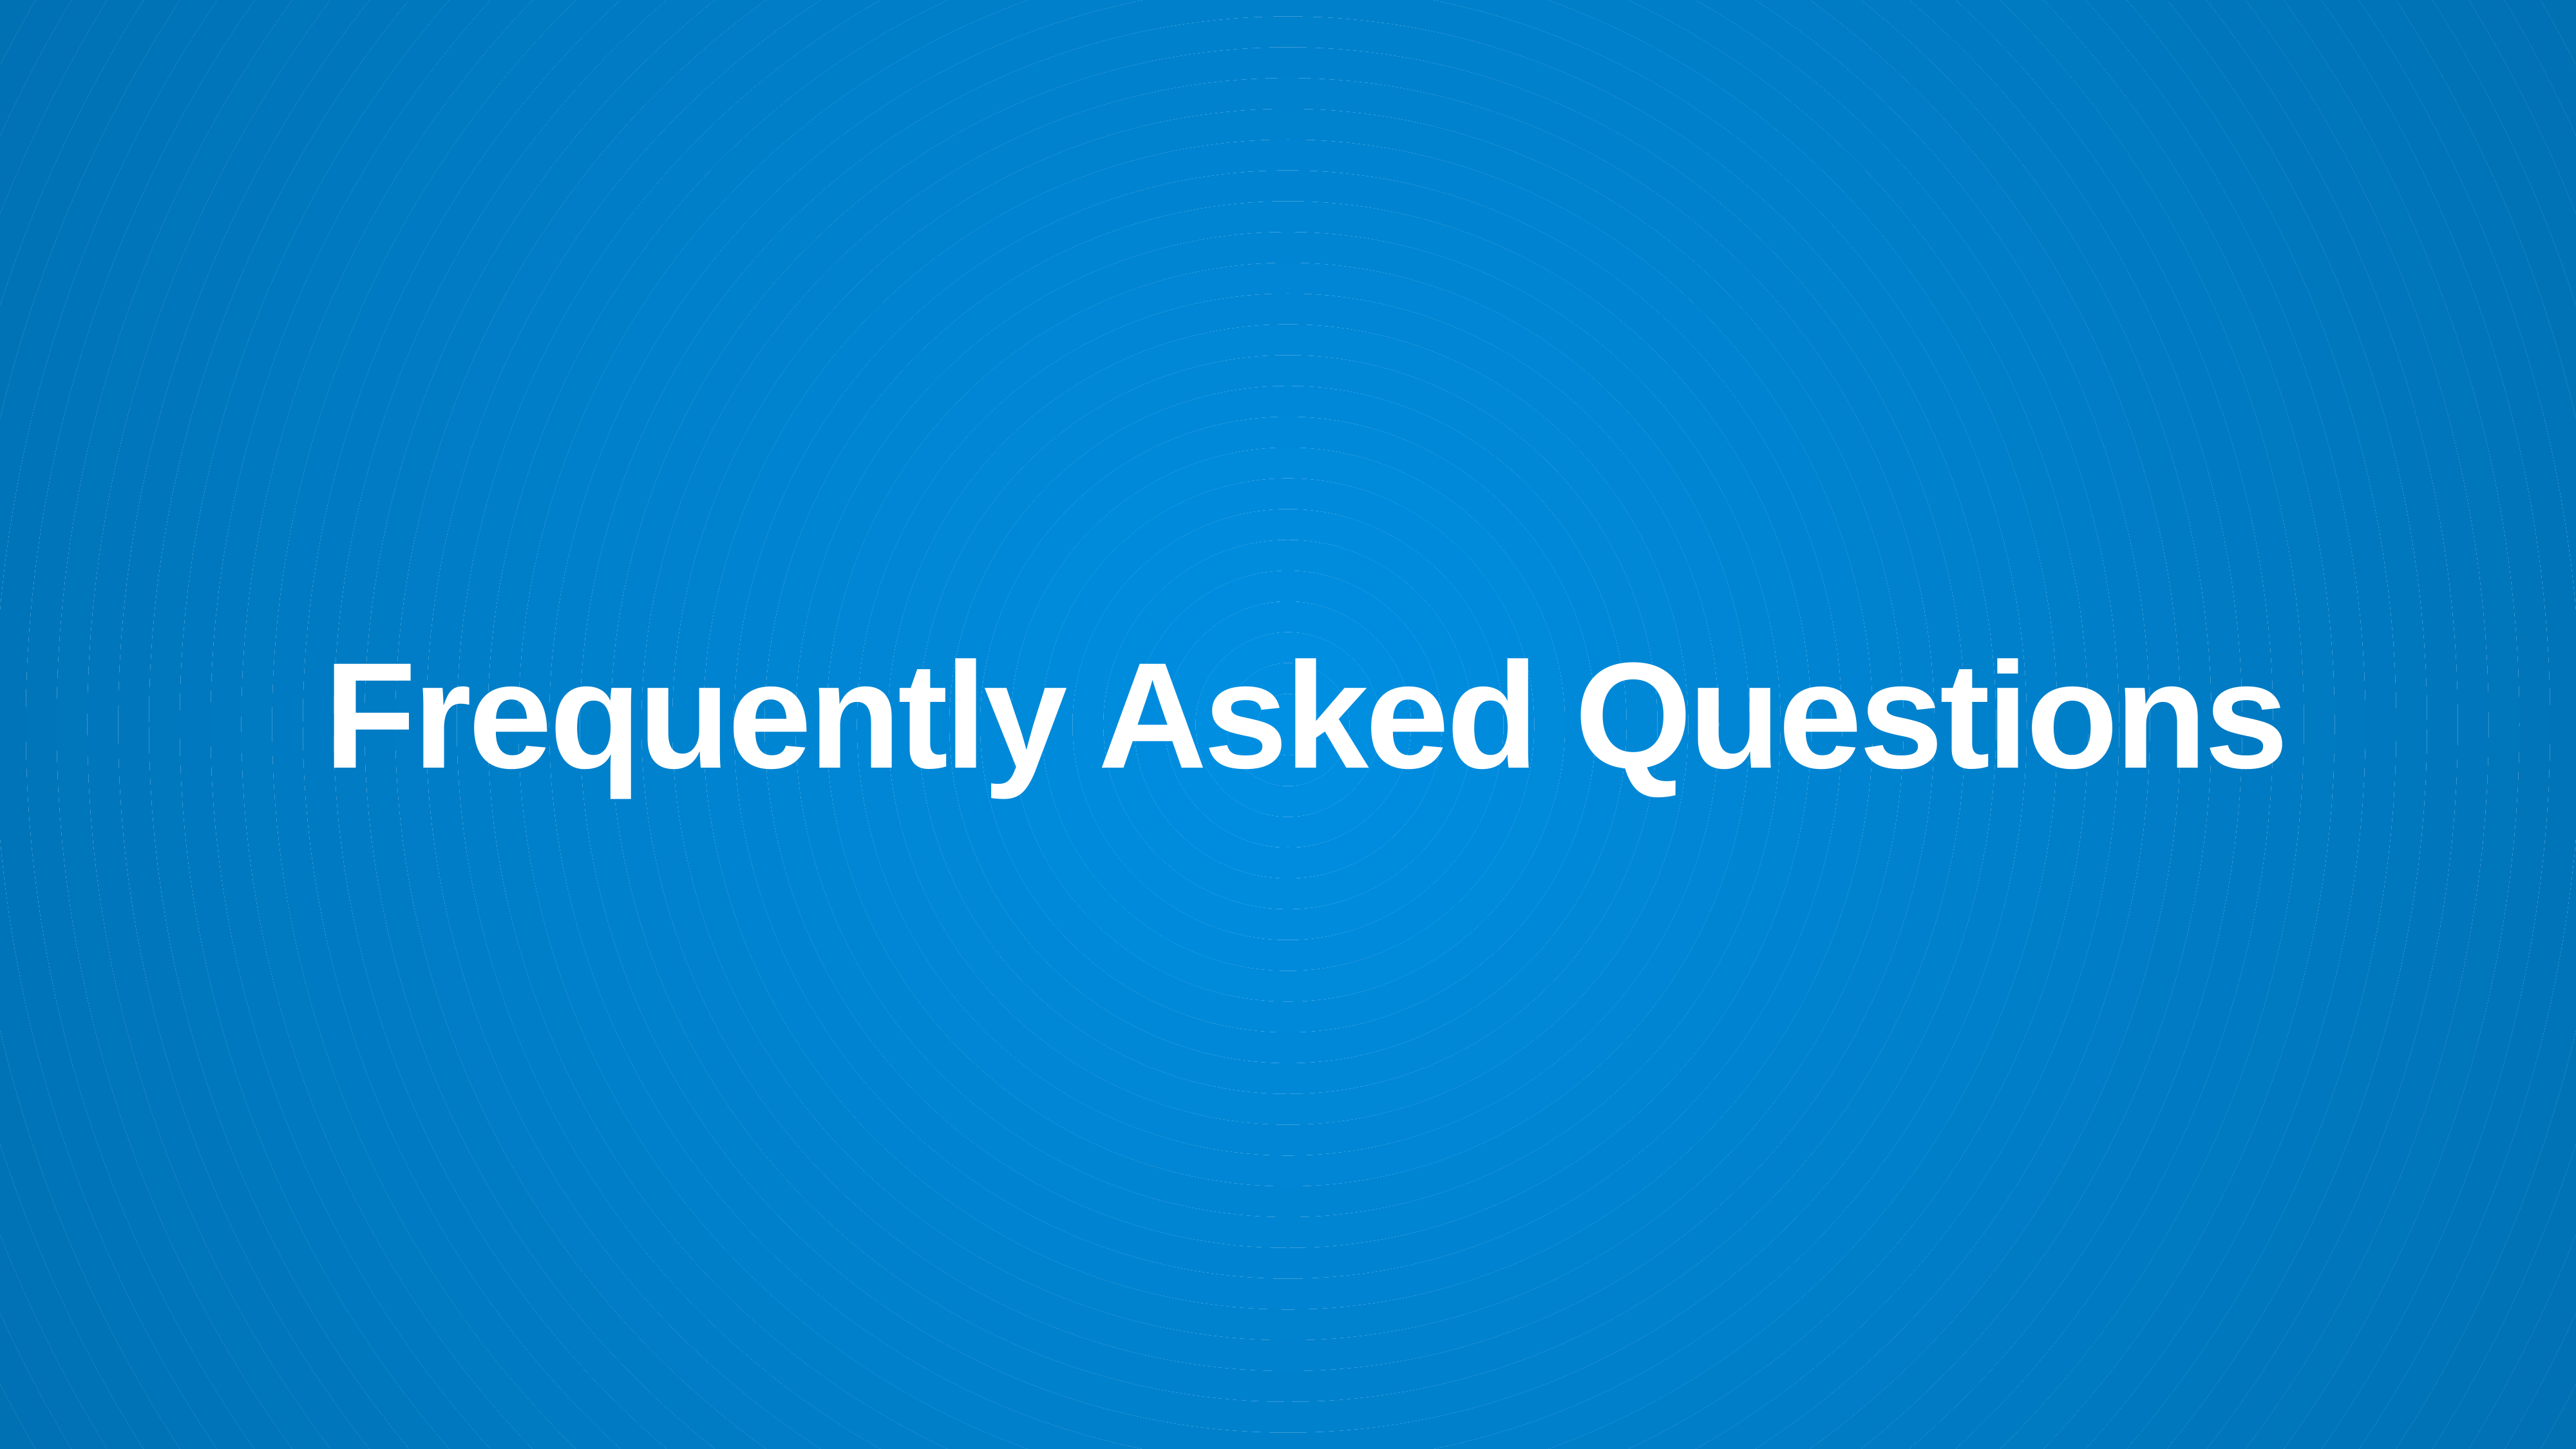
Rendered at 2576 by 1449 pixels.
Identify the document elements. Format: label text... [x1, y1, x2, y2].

title Frequently Asked Questions [318, 646, 2576, 803]
